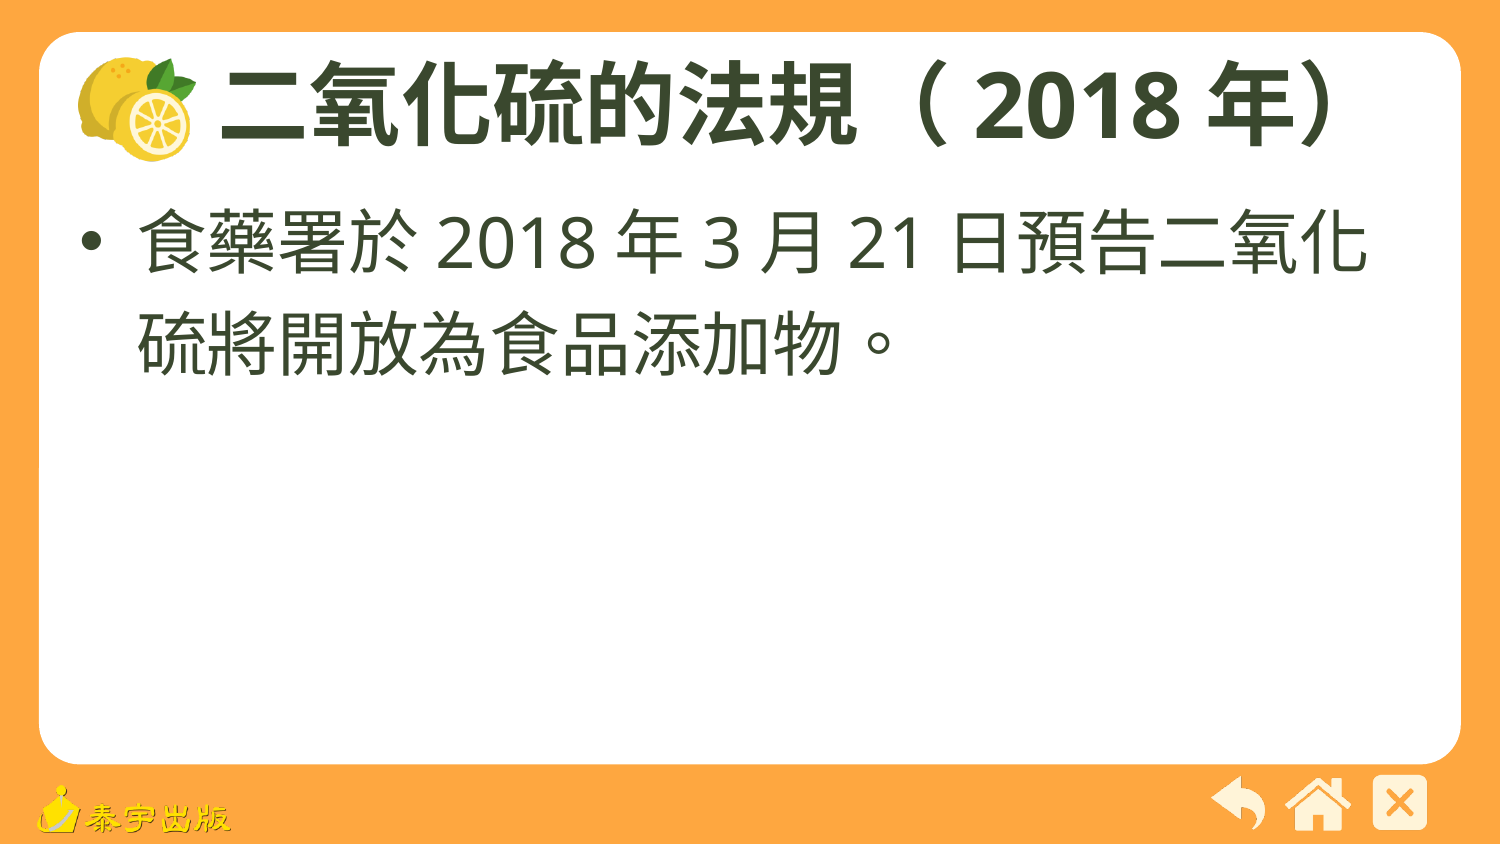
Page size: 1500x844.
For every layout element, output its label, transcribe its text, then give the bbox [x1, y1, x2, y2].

picture [37, 785, 231, 833]
list 食藥署於2018年3月21日預告二氧化硫將開放為食品添加物。 [64, 173, 1453, 753]
title 二氧化硫的法規（2018年） [202, 37, 1453, 168]
picture [1211, 775, 1265, 830]
picture [78, 50, 196, 168]
picture [1285, 771, 1351, 837]
picture [1367, 769, 1432, 835]
